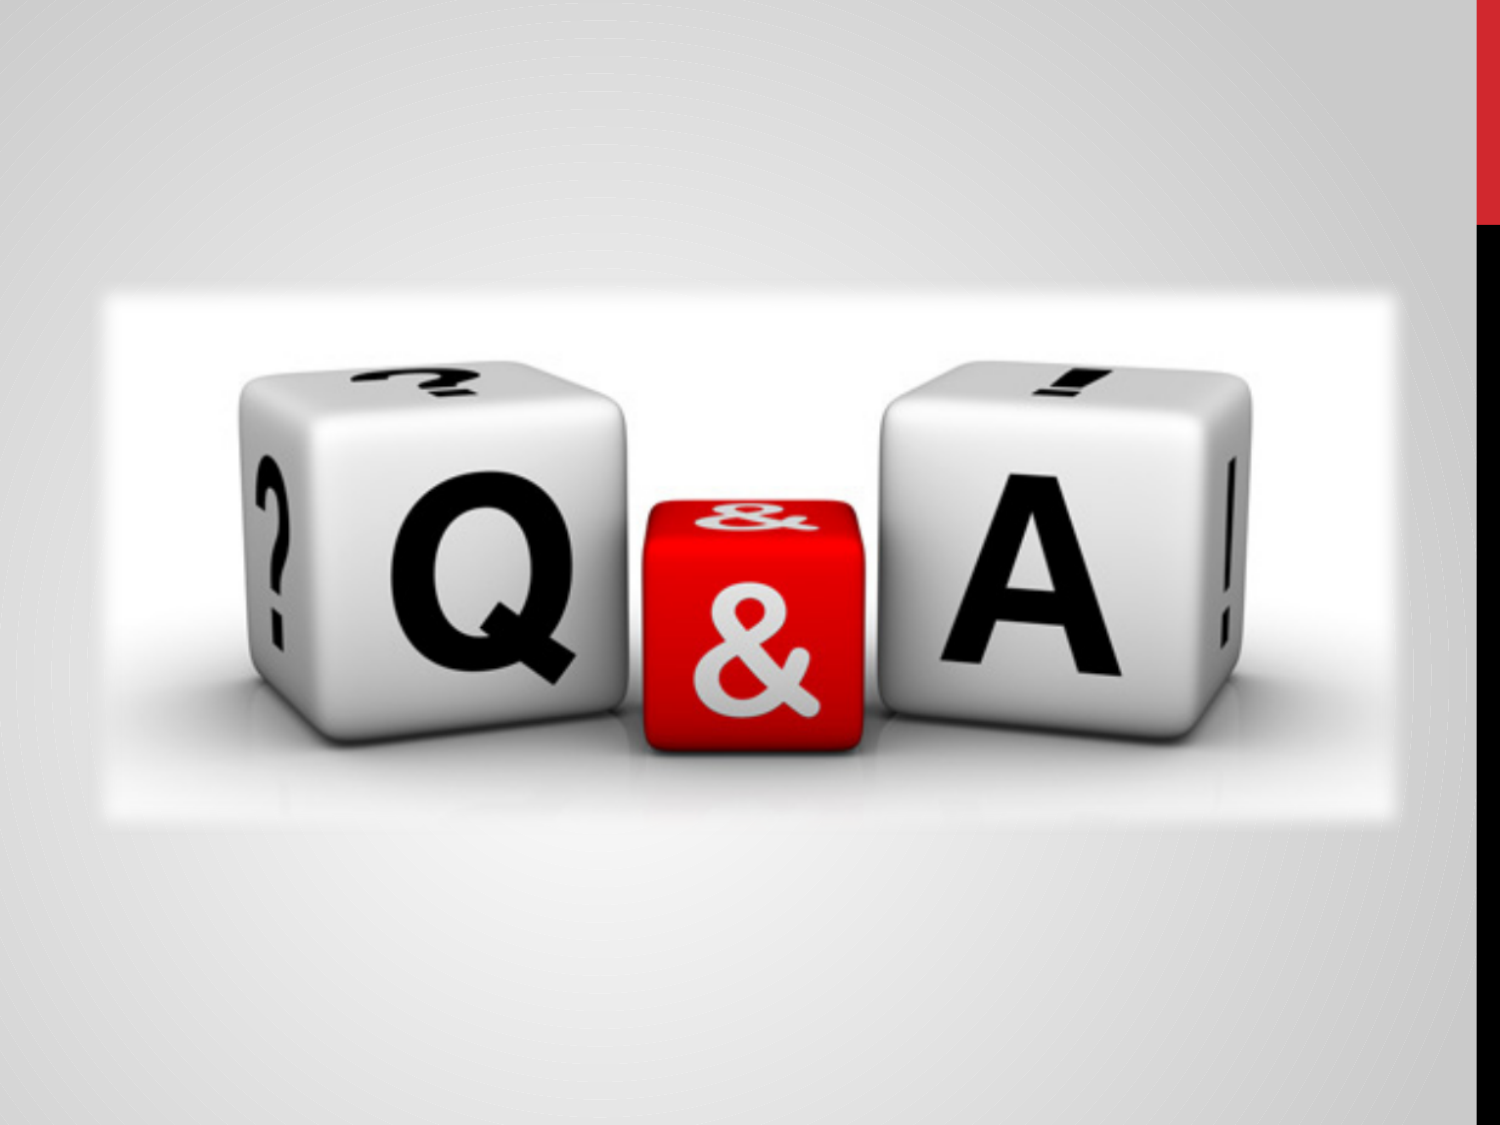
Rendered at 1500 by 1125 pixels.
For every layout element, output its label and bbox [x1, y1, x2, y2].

picture [87, 278, 1412, 835]
